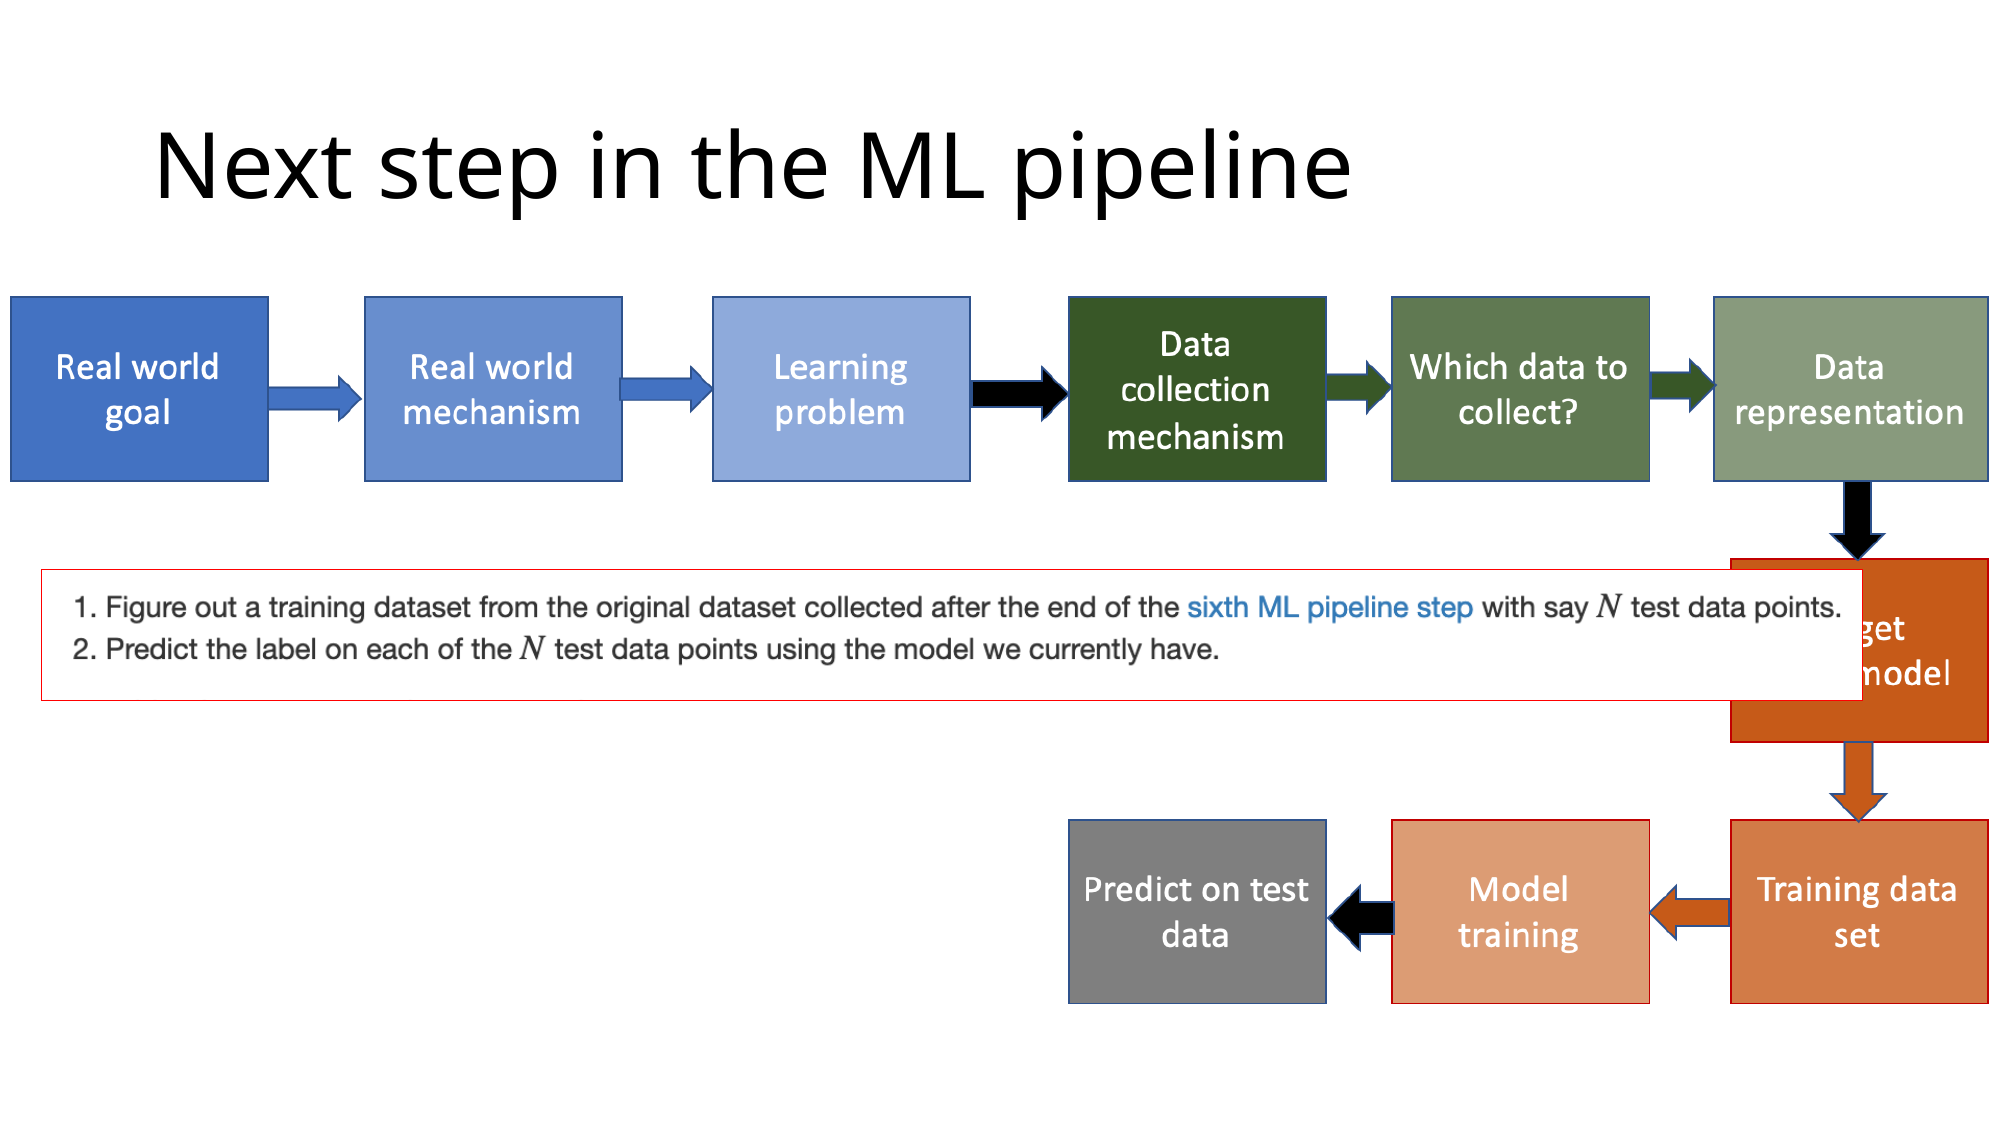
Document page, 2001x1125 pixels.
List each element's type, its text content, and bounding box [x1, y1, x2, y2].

title Next step in the ML pipeline [137, 59, 1863, 277]
picture [0, 277, 2000, 1021]
